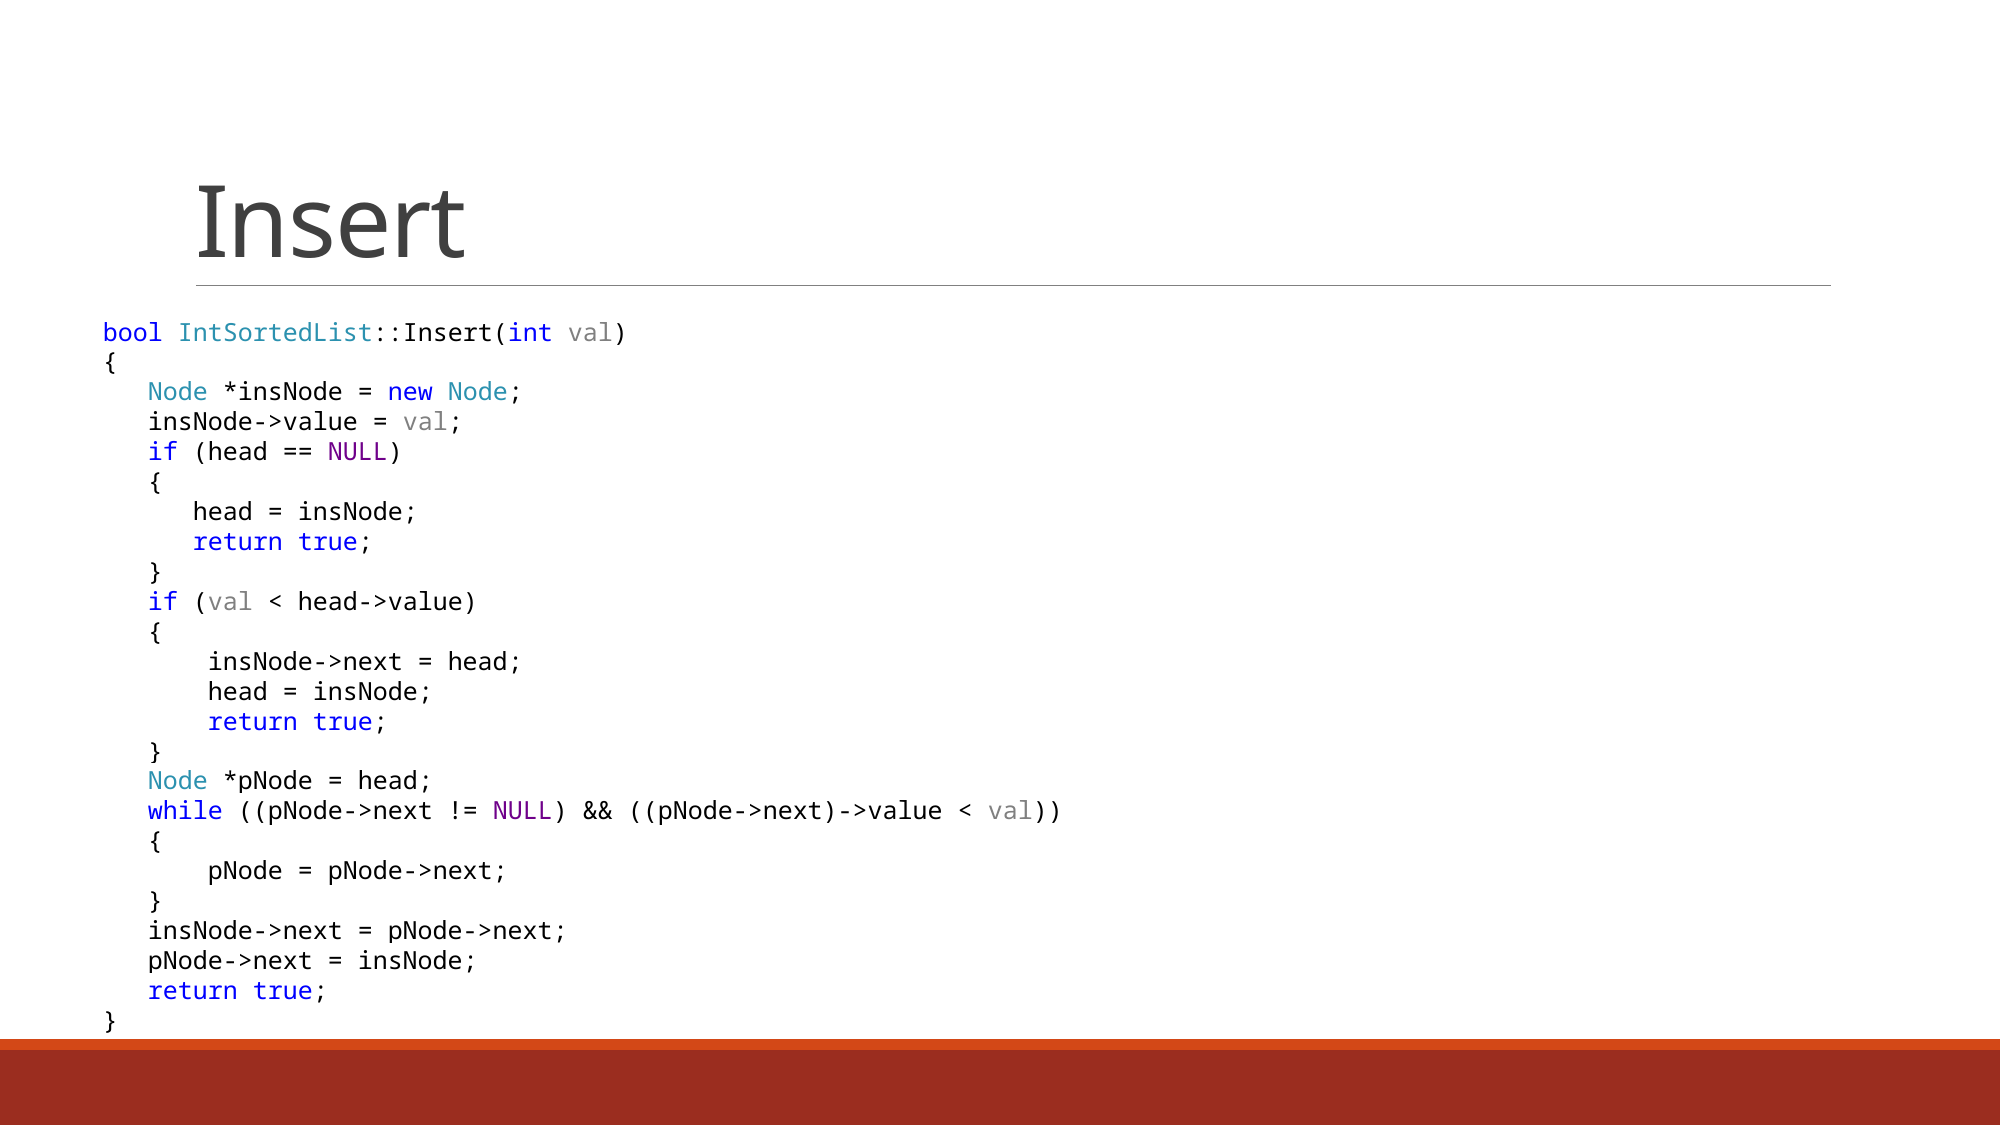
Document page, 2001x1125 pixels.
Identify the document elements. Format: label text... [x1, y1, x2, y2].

text_box bool IntSortedList::Insert(int val) { Node *insNode = new Node; insNode->value = val; if (head == NULL) { head = insNode; return true; } if (val < head->value) { insNode->next = head; head = insNode; return true; } Node *pNode = head; while ((pNode->next != NULL) && ((pNode->next)->value < val)) { pNode = pNode->next; } insNode->next = pNode->next; pNode->next = insNode; return true; } [88, 308, 1675, 1102]
title Insert [180, 47, 1830, 285]
